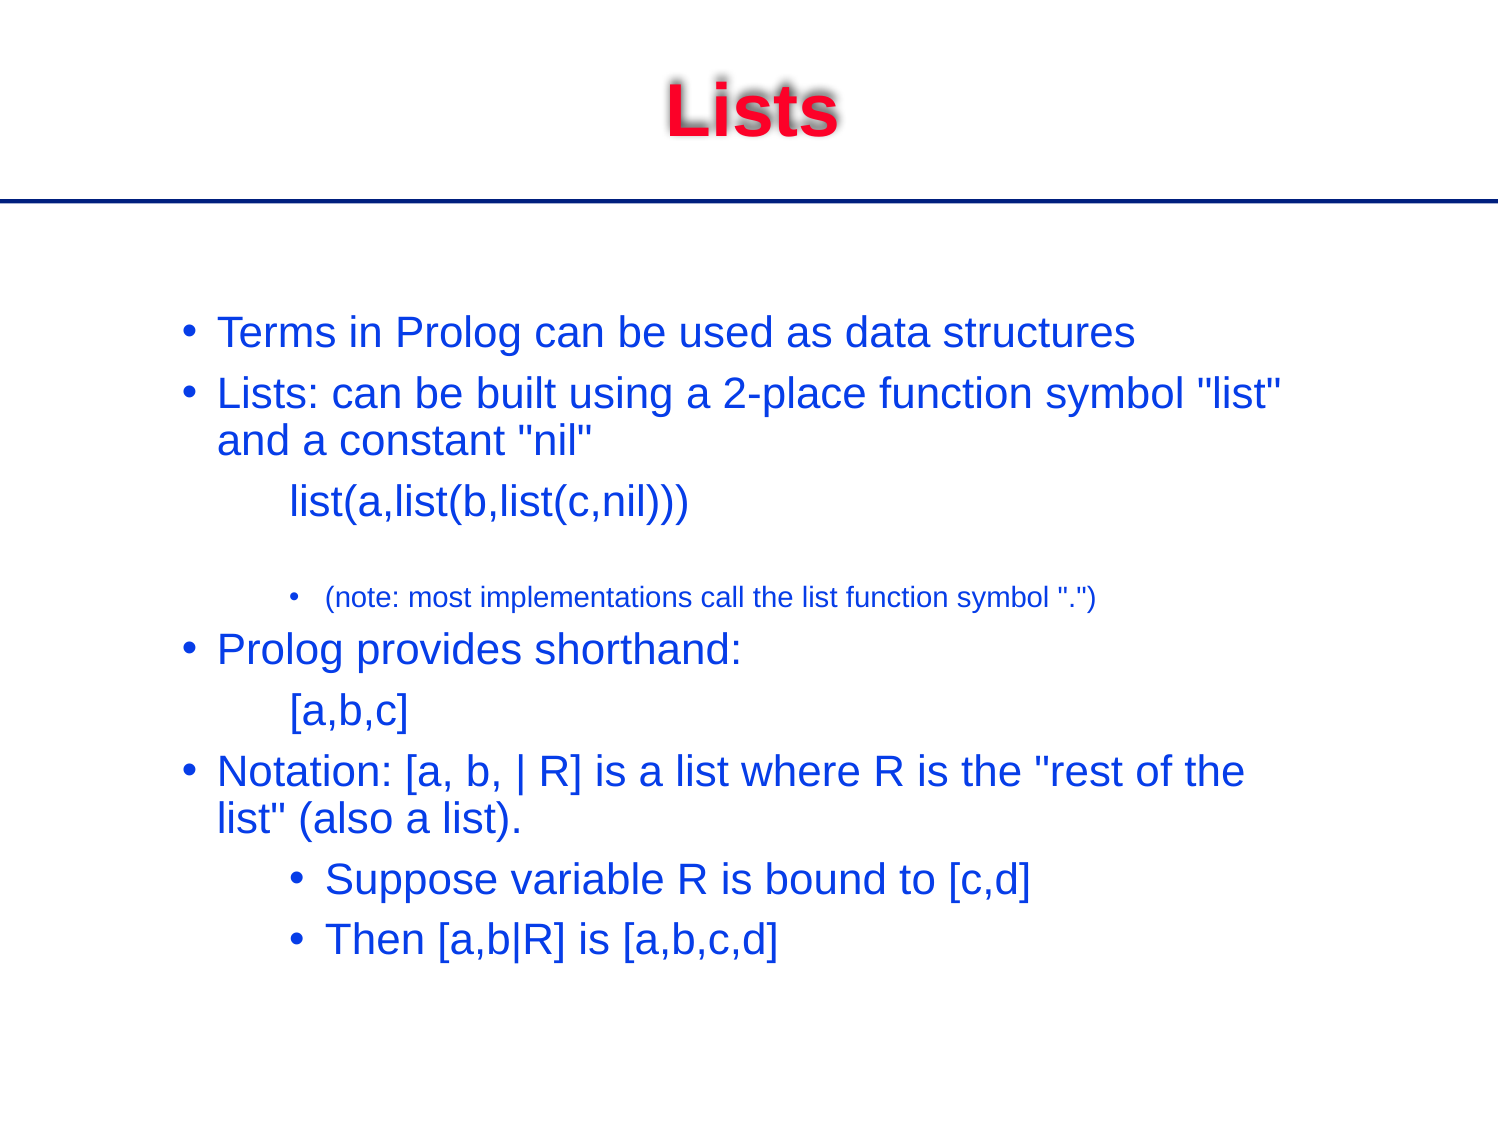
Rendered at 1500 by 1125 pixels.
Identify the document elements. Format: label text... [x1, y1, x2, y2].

list Terms in Prolog can be used as data structures Lists: can be built using a 2-place function symbol "list" and a constant "nil" list(a,list(b,list(c,nil))) (note: most implementations call the list function symbol ".") Prolog provides shorthand: [a,b,c] Notation: [a, b, | R] is a list where R is the "rest of the list" (also a list). Suppose variable R is bound to [c,d] Then [a,b|R] is [a,b,c,d] [166, 301, 1342, 978]
title Lists [163, 37, 1344, 186]
